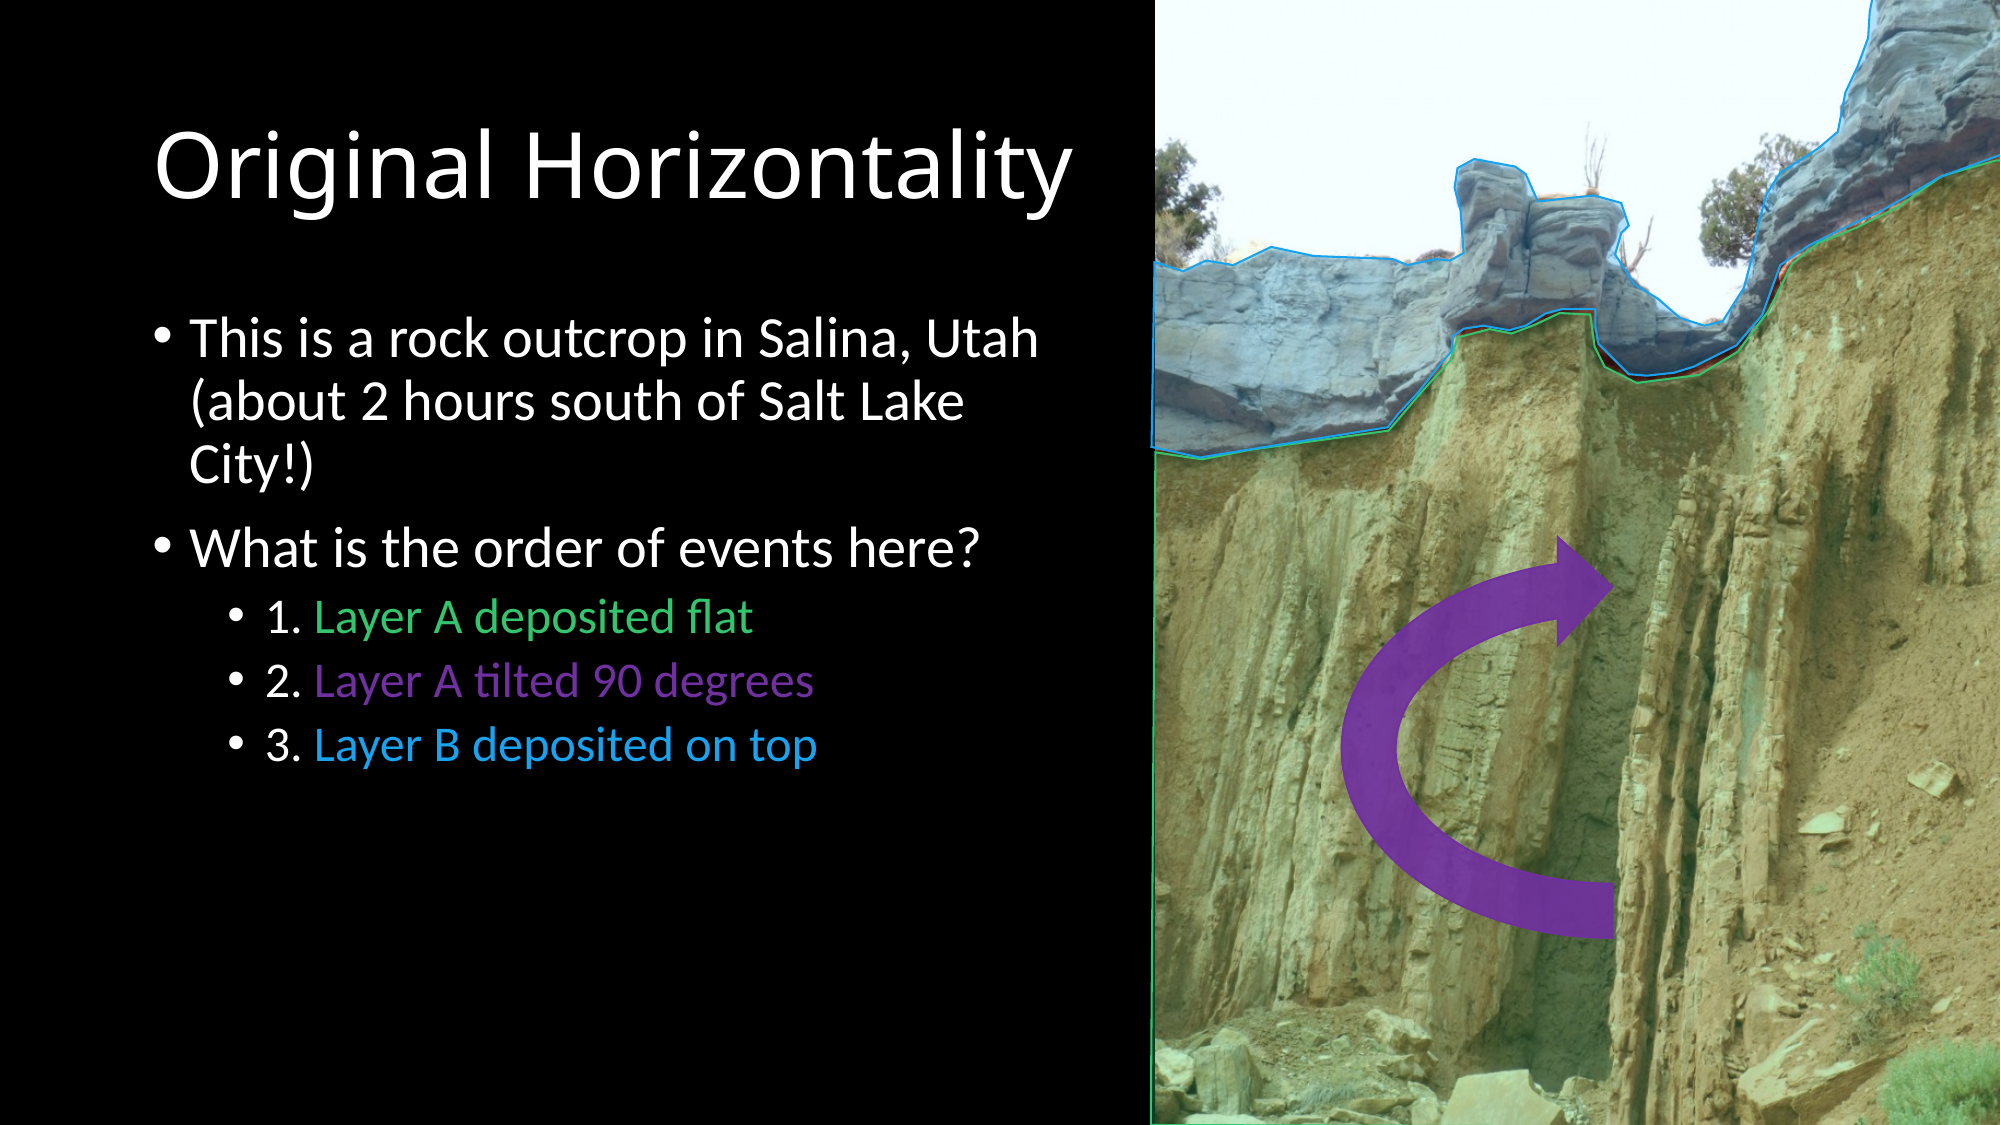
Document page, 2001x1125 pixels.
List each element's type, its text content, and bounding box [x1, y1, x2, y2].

title Original Horizontality [137, 59, 1155, 278]
text_box [1149, 451, 1155, 1125]
picture [1155, 0, 2000, 1125]
text_box [1150, 260, 1155, 449]
list This is a rock outcrop in Salina, Utah (about 2 hours south of Salt Lake City!) What is the order of events here? 1. Layer A deposited flat 2. Layer A tilted 90 degrees 3. Layer B deposited on top [137, 299, 1111, 1014]
